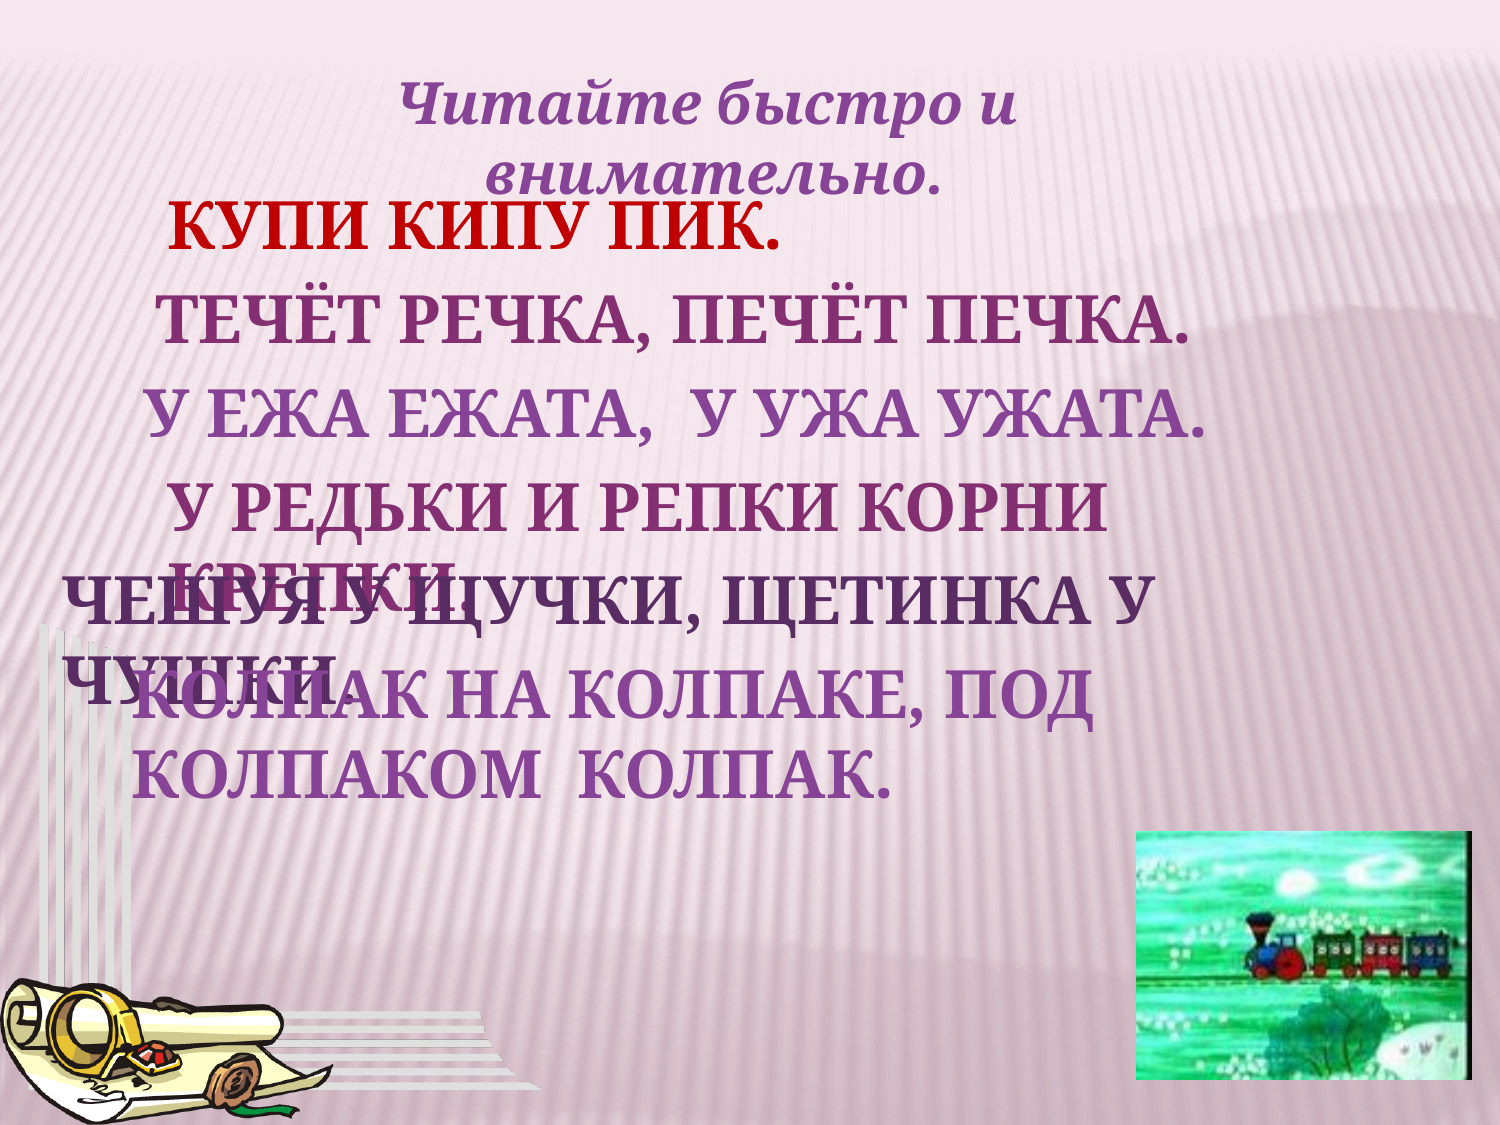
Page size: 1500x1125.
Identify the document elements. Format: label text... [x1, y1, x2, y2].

text_box КУПИ КИПУ ПИК. [152, 175, 1442, 271]
text_box КОЛПАК НА КОЛПАКЕ, ПОД КОЛПАКОМ КОЛПАК. [550, 644, 1418, 820]
text_box Читайте быстро и внимательно. [164, 58, 1266, 175]
picture [0, 620, 546, 1125]
text_box У ЕЖА ЕЖАТА, У УЖА УЖАТА. [128, 363, 1418, 458]
text_box ЧЕШУЯ У ЩУЧКИ, ЩЕТИНКА У ЧУШКИ. [46, 550, 1442, 726]
text_box ТЕЧЁТ РЕЧКА, ПЕЧЁТ ПЕЧКА. [140, 269, 1430, 365]
text_box У РЕДЬКИ И РЕПКИ КОРНИ КРЕПКИ. [152, 456, 1442, 550]
picture [1136, 831, 1472, 1080]
